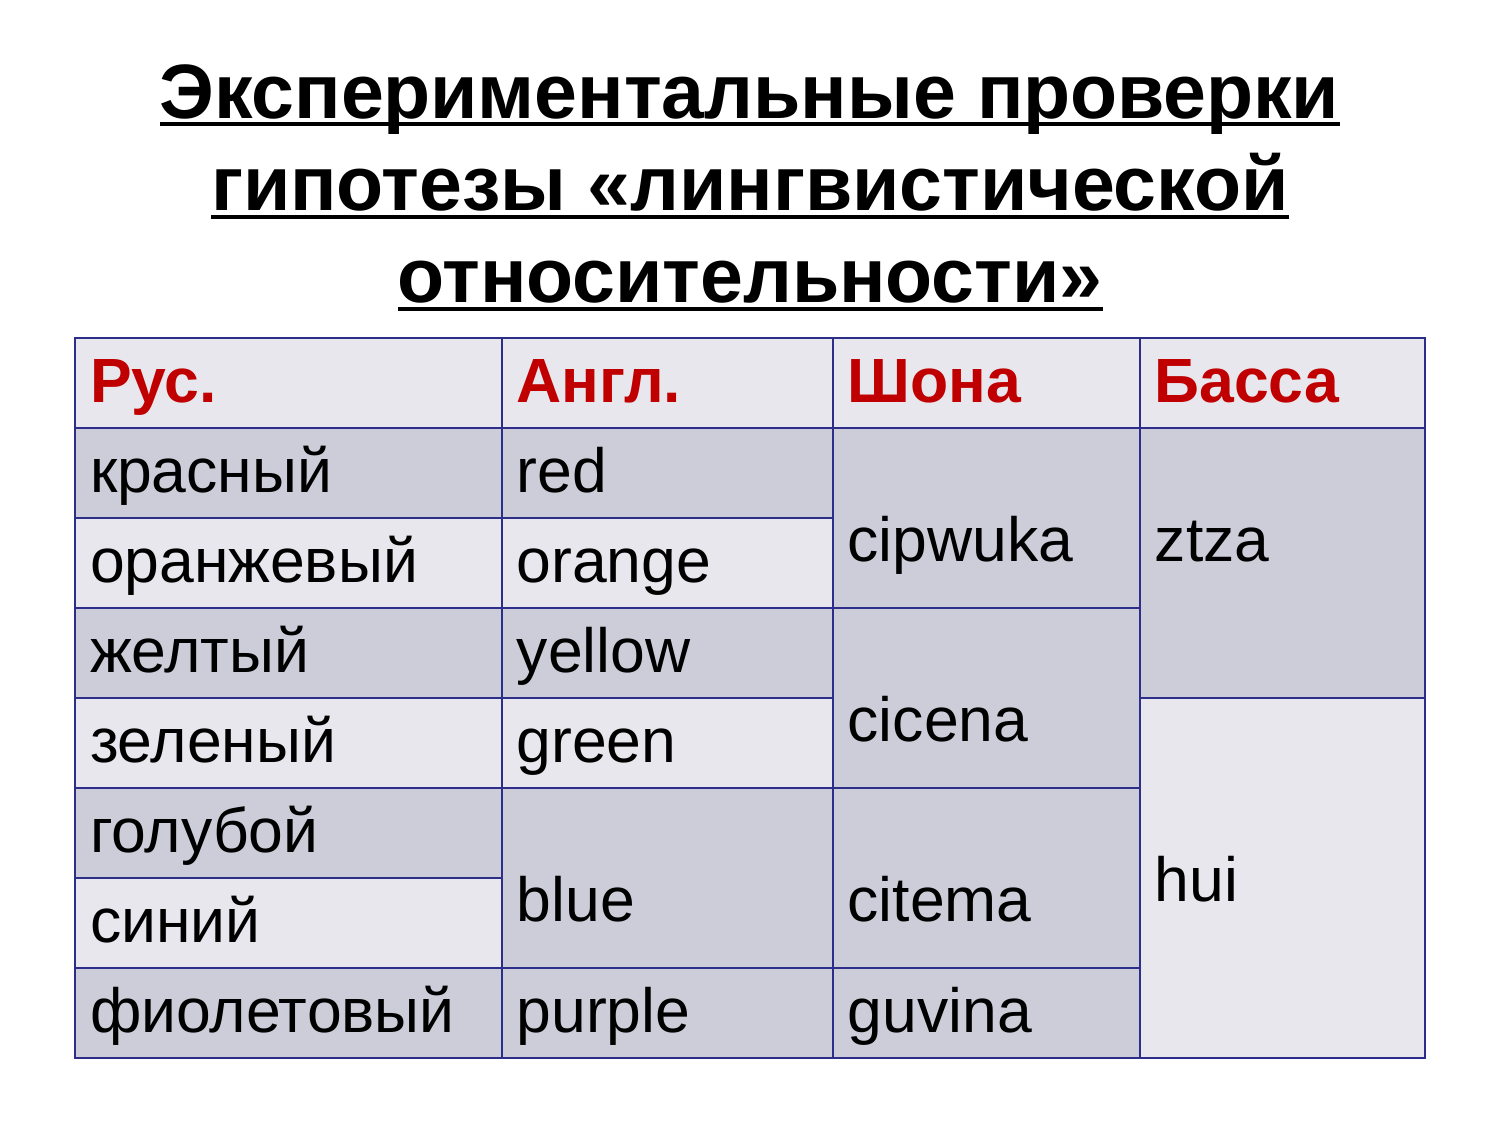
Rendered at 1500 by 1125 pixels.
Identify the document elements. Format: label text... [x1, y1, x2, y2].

table_cell purple [503, 969, 832, 1057]
table_cell голубой [76, 789, 501, 877]
title Экспериментальные проверки гипотезы «лингвистической относительности» [75, 45, 1425, 315]
table_cell cicena [834, 609, 1139, 787]
table_cell синий [76, 879, 501, 967]
table_header Англ. [503, 339, 832, 427]
table_cell ztza [1141, 429, 1424, 697]
table_cell citema [834, 789, 1139, 967]
table_cell guvina [834, 969, 1139, 1057]
table_cell cipwuka [834, 429, 1139, 607]
table_header Басса [1141, 339, 1424, 427]
table_header Рус. [76, 339, 501, 427]
table_cell желтый [76, 609, 501, 697]
table_cell hui [1141, 699, 1424, 1057]
table_cell orange [503, 519, 832, 607]
table_cell красный [76, 429, 501, 517]
table_cell red [503, 429, 832, 517]
table_cell зеленый [76, 699, 501, 787]
table_cell фиолетовый [76, 969, 501, 1057]
table_cell оранжевый [76, 519, 501, 607]
table_cell blue [503, 789, 832, 967]
table_cell green [503, 699, 832, 787]
table_cell yellow [503, 609, 832, 697]
table_header Шона [834, 339, 1139, 427]
